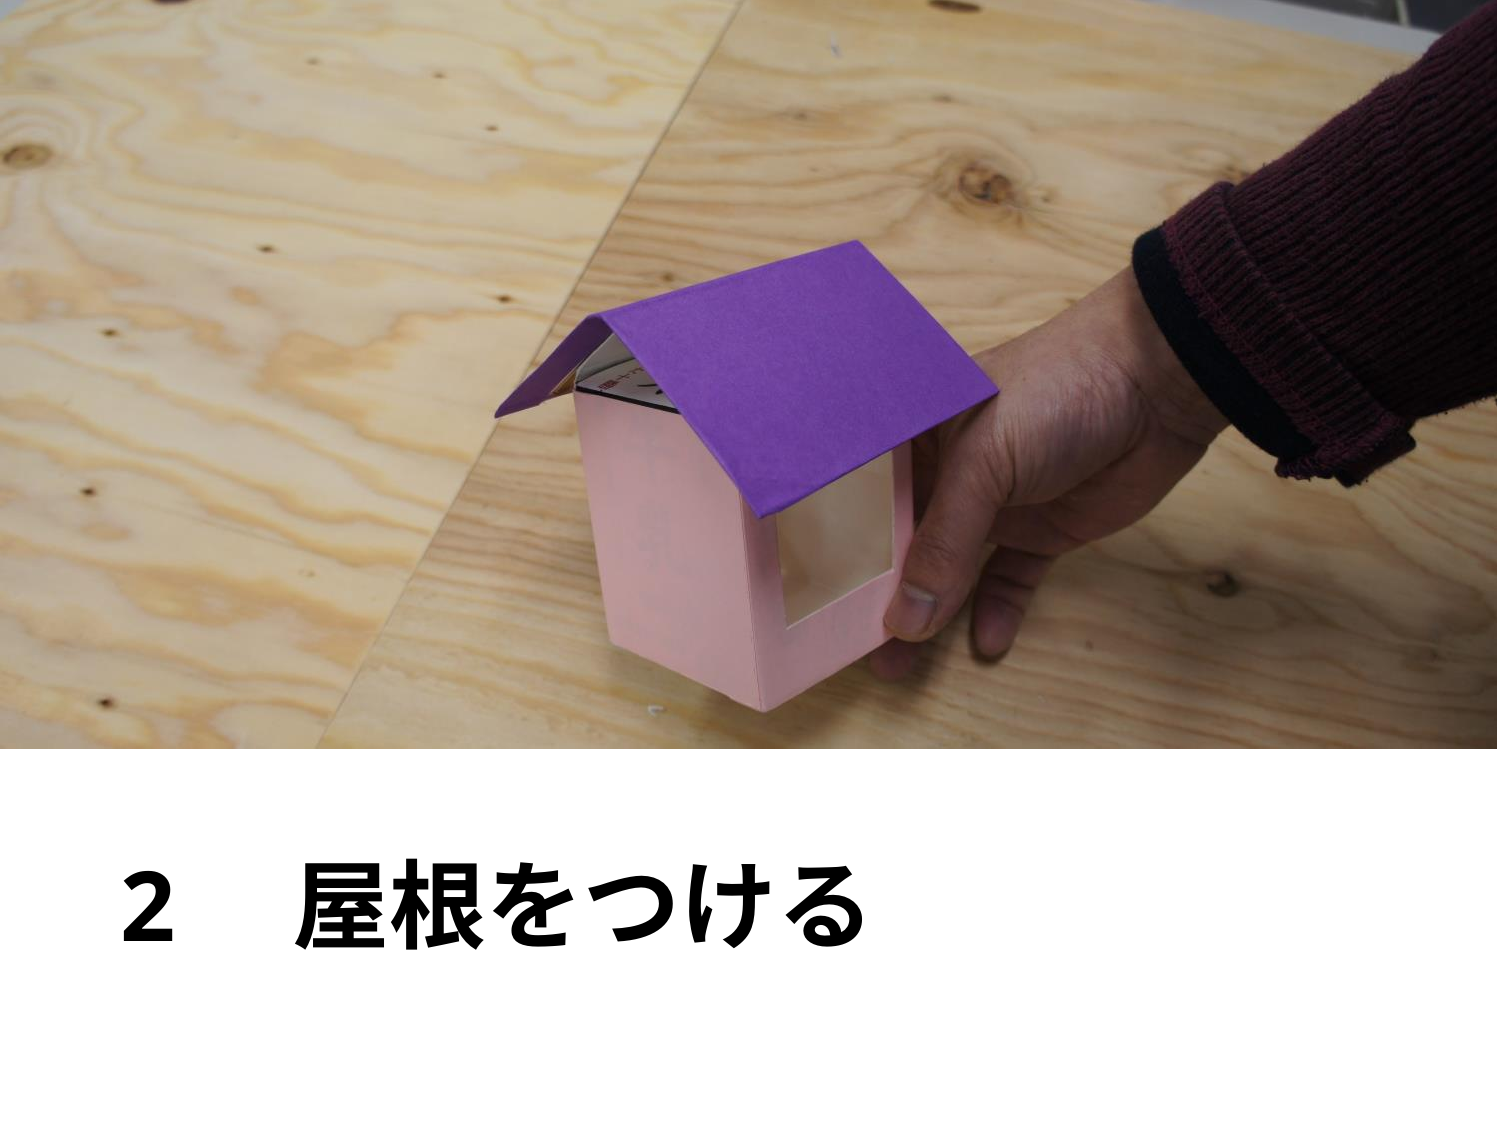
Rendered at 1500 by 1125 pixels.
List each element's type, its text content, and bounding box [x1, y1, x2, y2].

title 2 屋根をつける [106, 814, 997, 1006]
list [0, 0, 1497, 749]
